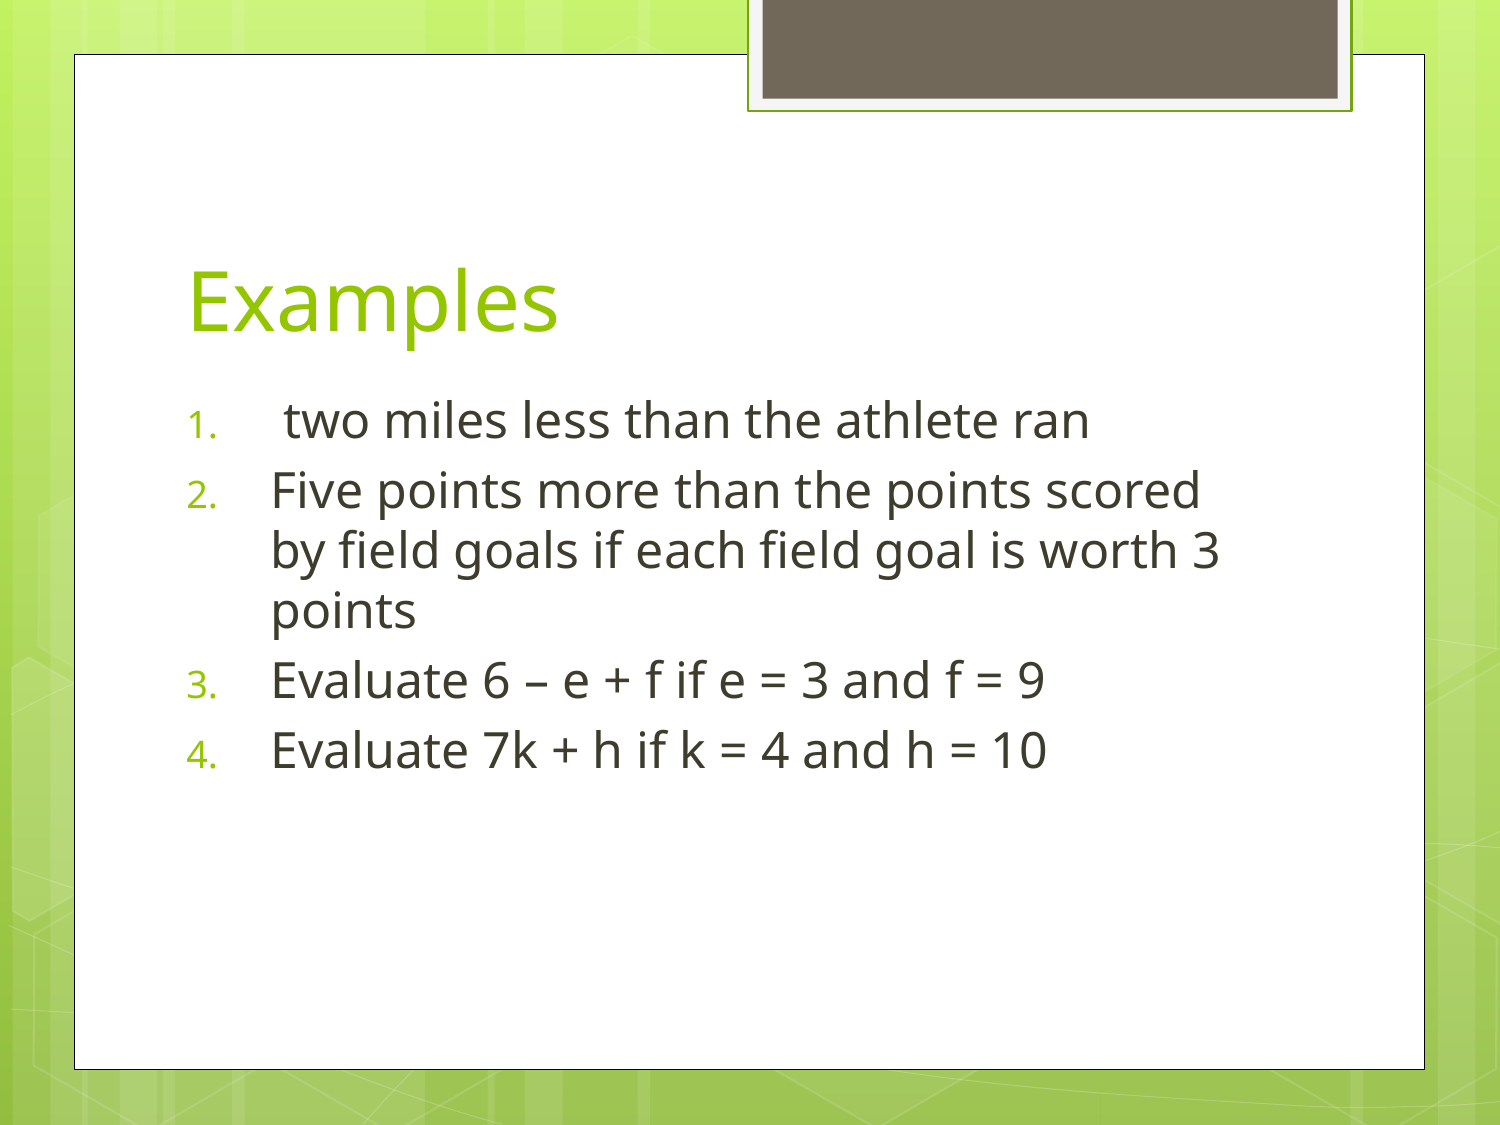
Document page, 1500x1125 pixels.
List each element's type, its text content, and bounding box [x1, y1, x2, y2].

list two miles less than the athlete ran Five points more than the points scored by field goals if each field goal is worth 3 points Evaluate 6 – e + f if e = 3 and f = 9 Evaluate 7k + h if k = 4 and h = 10 [171, 381, 1283, 957]
title Examples [171, 168, 1324, 357]
